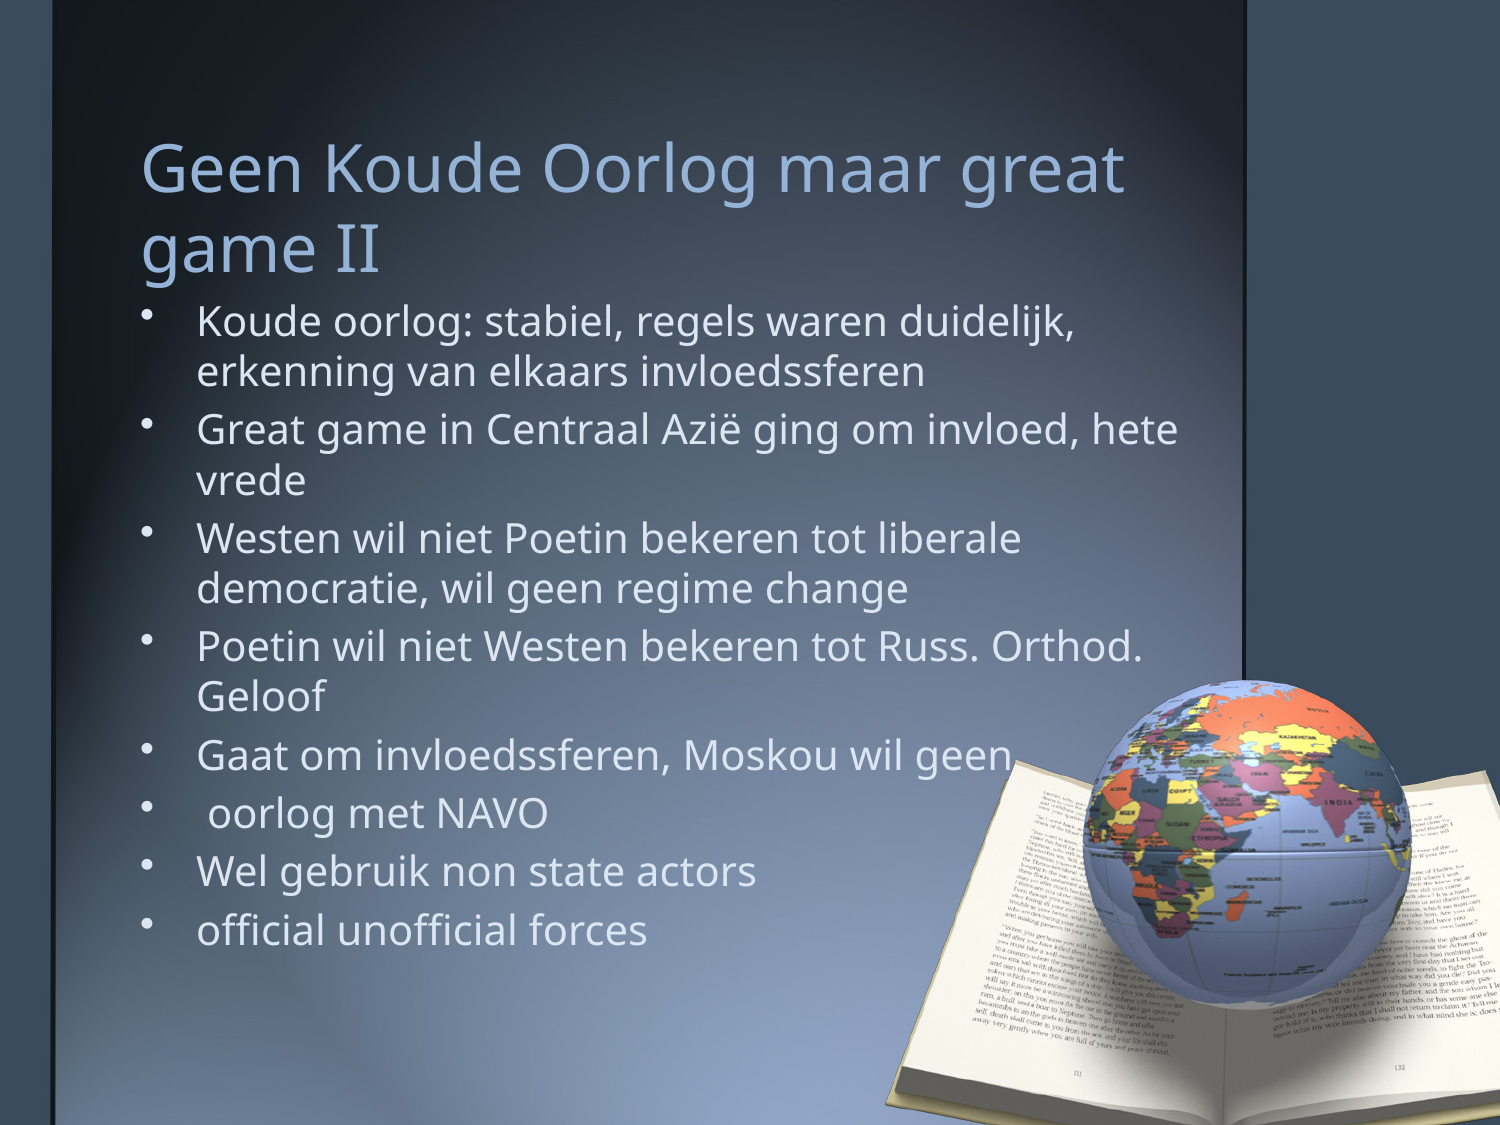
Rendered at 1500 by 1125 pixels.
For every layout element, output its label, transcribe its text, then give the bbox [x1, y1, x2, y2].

picture [0, 0, 1500, 1125]
list Koude oorlog: stabiel, regels waren duidelijk, erkenning van elkaars invloedssferen Great game in Centraal Azië ging om invloed, hete vrede Westen wil niet Poetin bekeren tot liberale democratie, wil geen regime change Poetin wil niet Westen bekeren tot Russ. Orthod. Geloof Gaat om invloedssferen, Moskou wil geen oorlog met NAVO Wel gebruik non state actors official unofficial forces [124, 287, 1201, 1001]
title Geen Koude Oorlog maar great game II [124, 137, 1201, 276]
